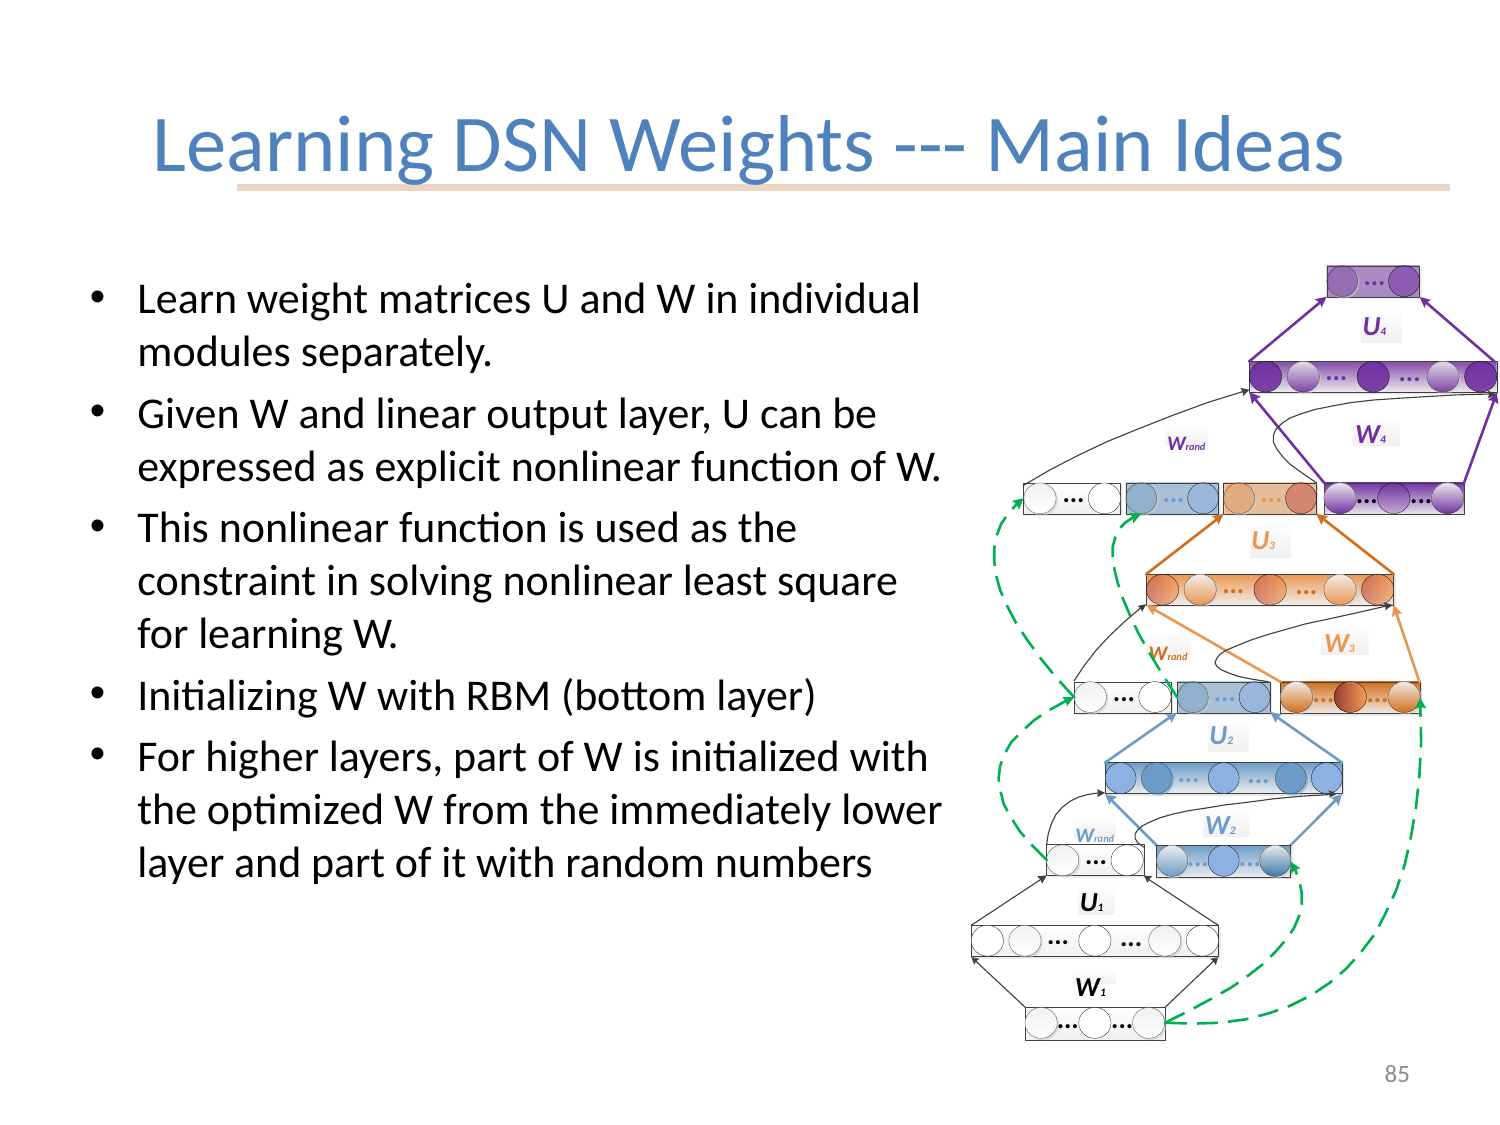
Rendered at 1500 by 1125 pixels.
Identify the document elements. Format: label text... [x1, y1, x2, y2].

text_box Learn weight matrices U and W in individual modules separately. Given W and linear output layer, U can be expressed as explicit nonlinear function of W. This nonlinear function is used as the constraint in solving nonlinear least square for learning W. Initializing W with RBM (bottom layer) For higher layers, part of W is initialized with the optimized W from the immediately lower layer and part of it with random numbers [74, 262, 963, 1005]
title Learning DSN Weights --- Main Ideas [75, 45, 1425, 233]
slide_number 85 [1074, 1051, 1425, 1103]
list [969, 255, 1500, 1043]
